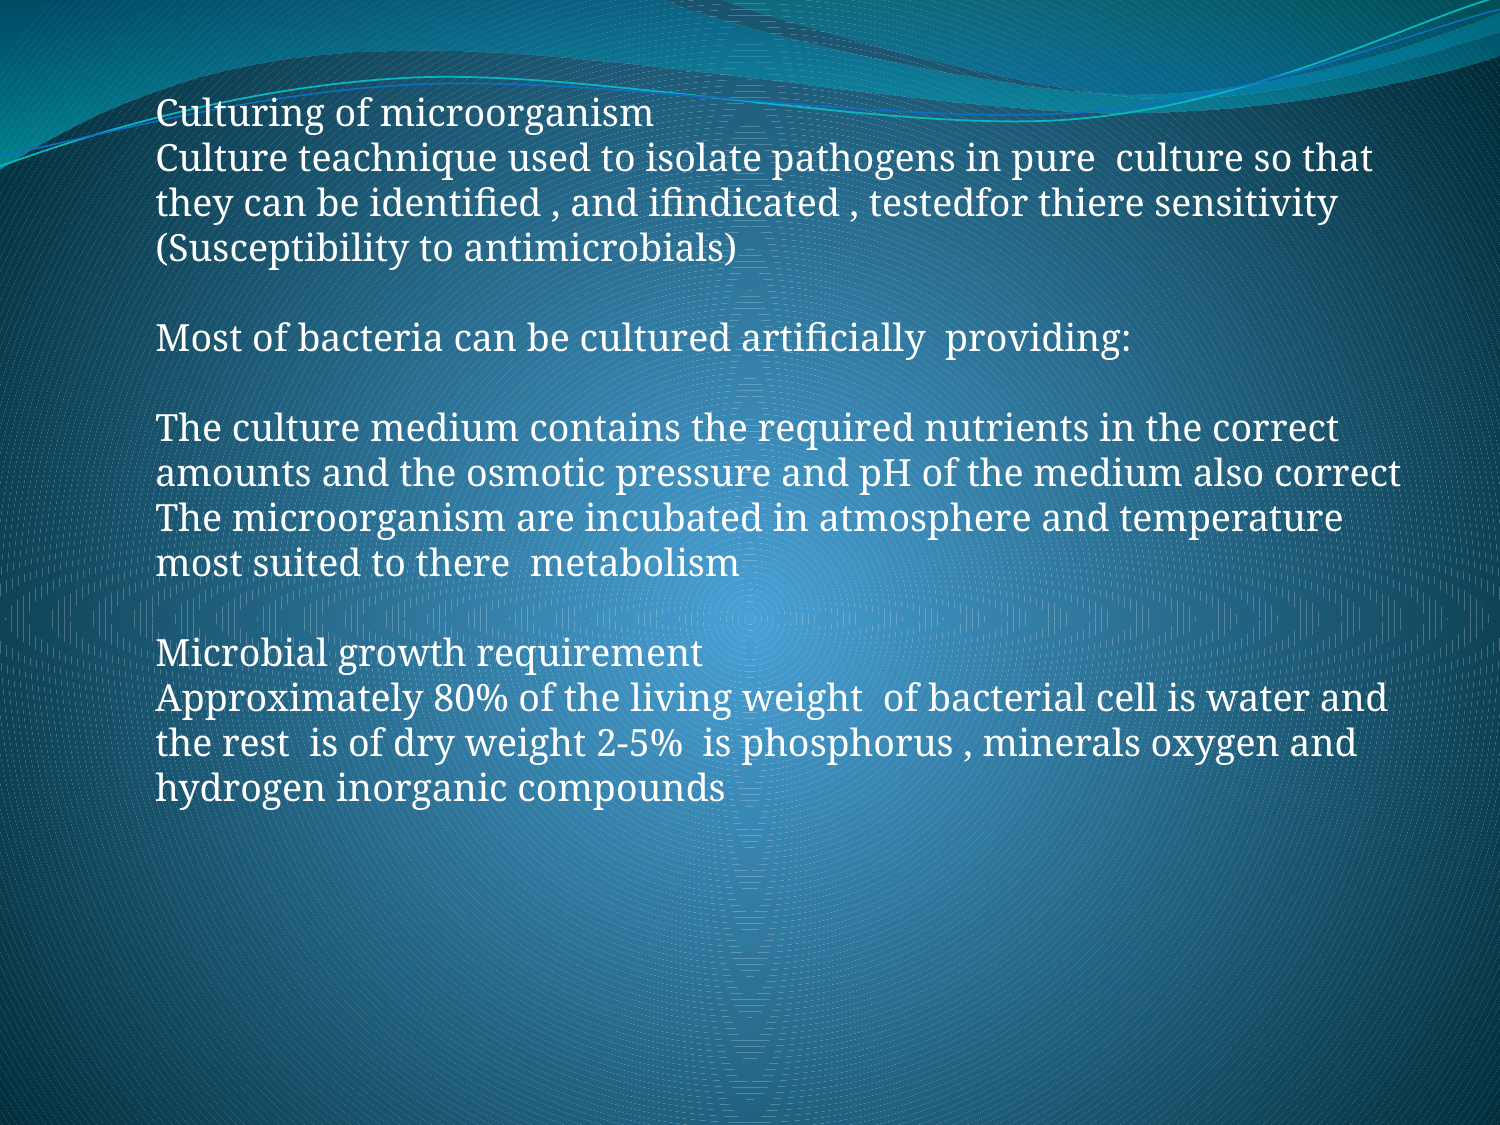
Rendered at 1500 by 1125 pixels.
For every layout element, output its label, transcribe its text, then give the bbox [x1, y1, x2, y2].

text_box Culturing of microorganism Culture teachnique used to isolate pathogens in pure culture so that they can be identified , and ifindicated , testedfor thiere sensitivity (Susceptibility to antimicrobials) Most of bacteria can be cultured artificially providing: The culture medium contains the required nutrients in the correct amounts and the osmotic pressure and pH of the medium also correct The microorganism are incubated in atmosphere and temperature most suited to there metabolism Microbial growth requirement Approximately 80% of the living weight of bacterial cell is water and the rest is of dry weight 2-5% is phosphorus , minerals oxygen and hydrogen inorganic compounds [140, 81, 1430, 952]
text_box [128, 46, 1454, 467]
